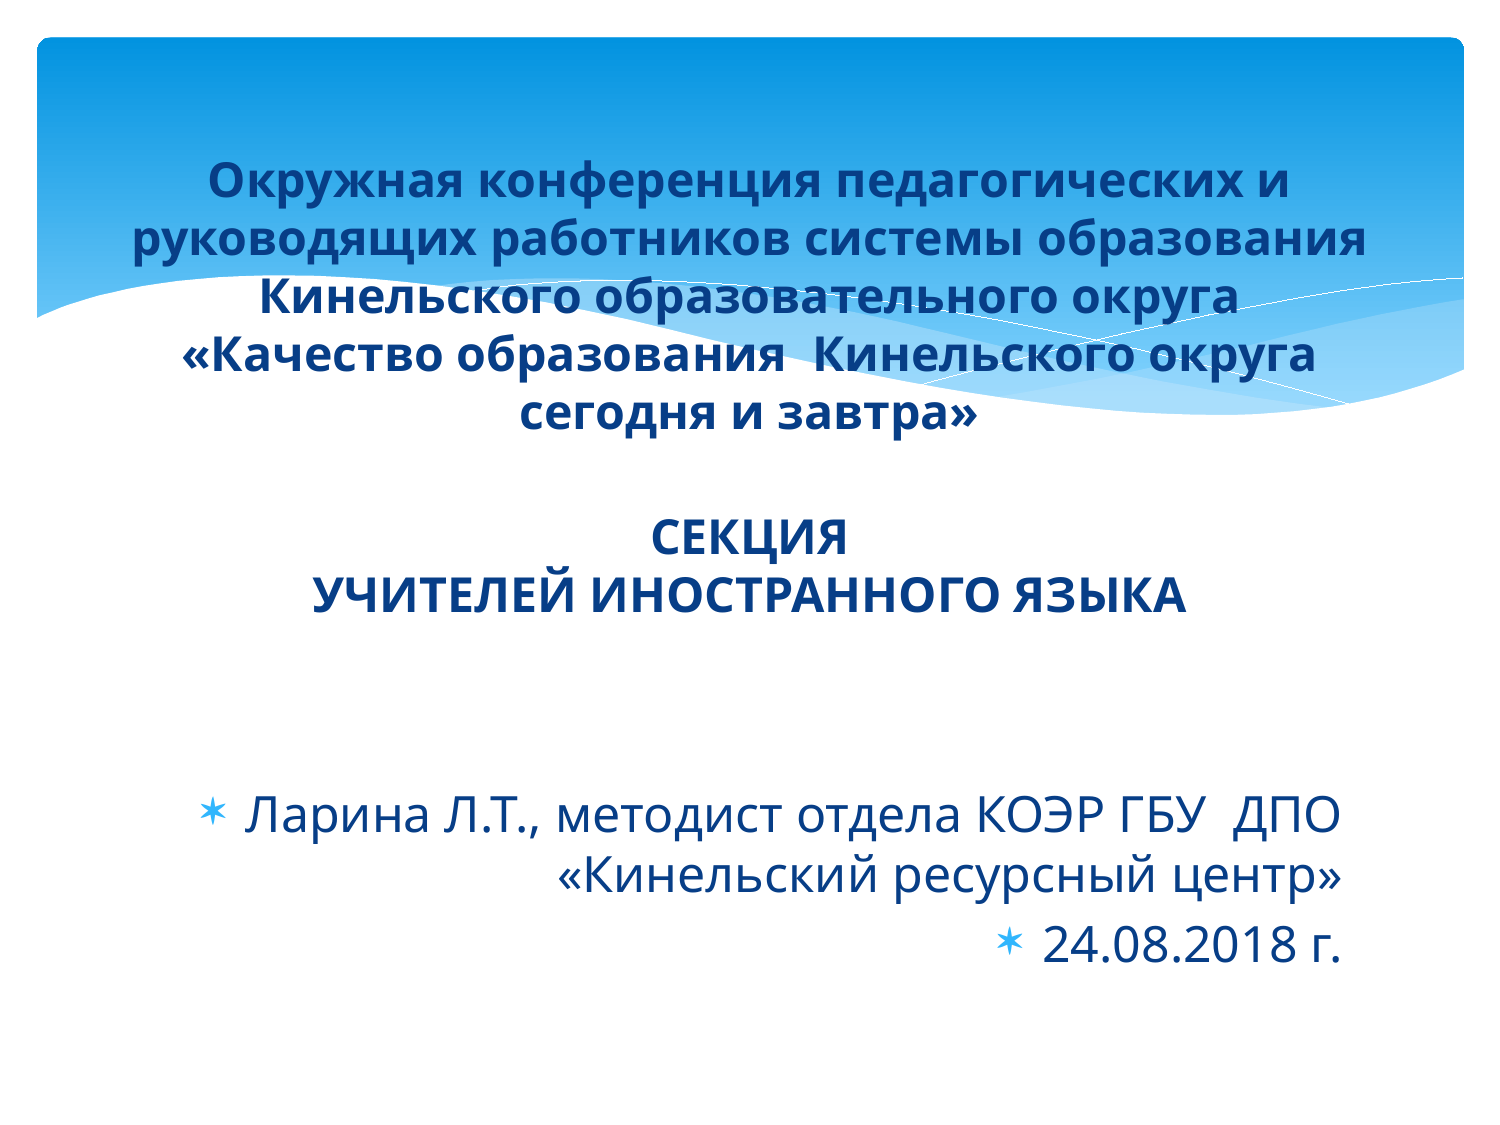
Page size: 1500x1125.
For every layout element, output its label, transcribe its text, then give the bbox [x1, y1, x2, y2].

list Ларина Л.Т., методист отдела КОЭР ГБУ ДПО «Кинельский ресурсный центр» 24.08.2018 г. [143, 775, 1359, 1005]
title Окружная конференция педагогических и руководящих работников системы образования Кинельского образовательного округа «Качество образования Кинельского округа сегодня и завтра» СЕКЦИЯ УЧИТЕЛЕЙ ИНОСТРАННОГО ЯЗЫКА «Качество образования [75, 55, 1425, 716]
